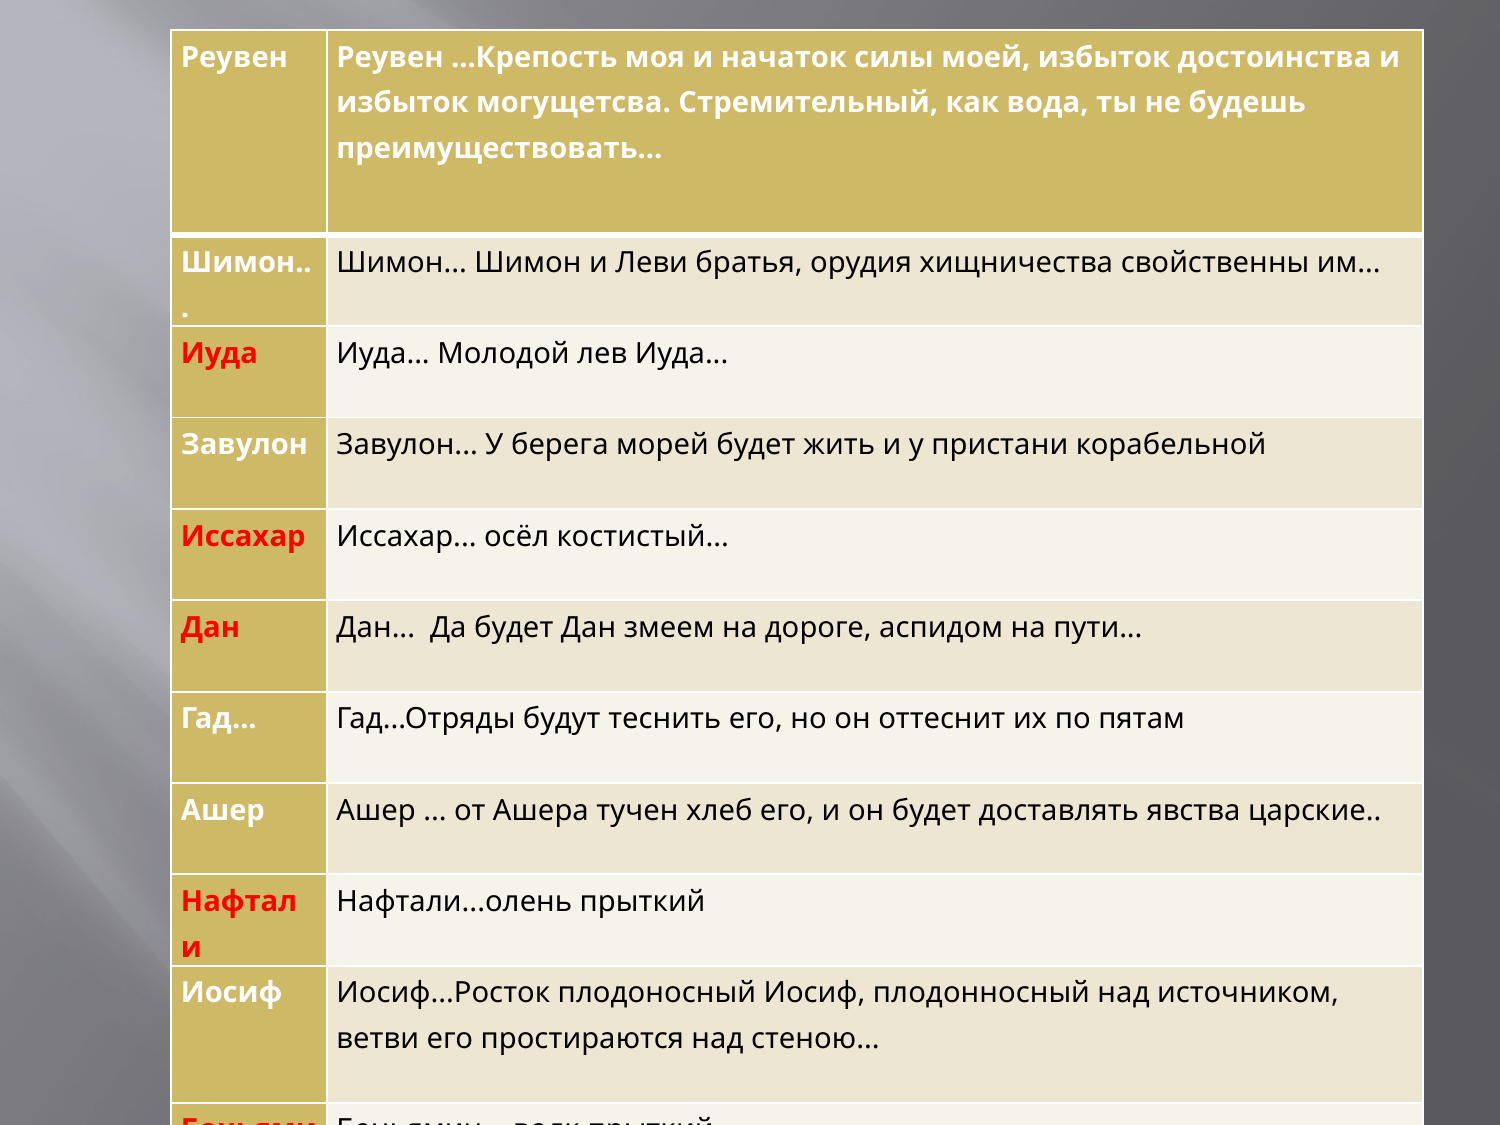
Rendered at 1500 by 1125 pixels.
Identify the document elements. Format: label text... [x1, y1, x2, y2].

table_cell Дан... Да будет Дан змеем на дороге, аспидом на пути... [328, 601, 1422, 691]
table_cell Нафтали [172, 875, 326, 965]
table_cell Завулон... У берега морей будет жить и у пристани корабельной [328, 418, 1422, 508]
table_cell Беньямин [172, 1104, 326, 1125]
table_cell Иссахар... осёл костистый... [328, 510, 1422, 599]
table_cell Ашер ... от Ашера тучен хлеб его, и он будет доставлять явства царские.. [328, 784, 1422, 873]
table_cell Ашер [172, 784, 326, 873]
table_cell Беньямин ...волк прыткий... [328, 1104, 1422, 1125]
table_cell Гад...Отряды будут теснить его, но он оттеснит их по пятам [328, 693, 1422, 782]
table_cell Иосиф...Росток плодоносный Иосиф, плодонносный над источником, ветви его простираются над стеною... [328, 967, 1422, 1102]
table_cell Шимон... Шимон и Леви братья, орудия хищничества свойственны им... [328, 238, 1422, 325]
table_header Реувен [172, 31, 326, 232]
table_cell Иуда... Молодой лев Иуда... [328, 327, 1422, 417]
table_cell Иуда [172, 327, 326, 417]
table_cell Иссахар [172, 510, 326, 599]
table_header Реувен ...Крепость моя и начаток силы моей, избыток достоинства и избыток могущетсва. Стремительный, как вода, ты не будешь преимуществовать... [328, 31, 1422, 232]
table_cell Завулон [172, 418, 326, 508]
table_cell Иосиф [172, 967, 326, 1102]
table_cell Дан [172, 601, 326, 691]
table_cell Нафтали...олень прыткий [328, 875, 1422, 965]
text_box [356, 262, 1500, 338]
table_cell Гад... [172, 693, 326, 782]
table_cell Шимон... [172, 238, 326, 325]
